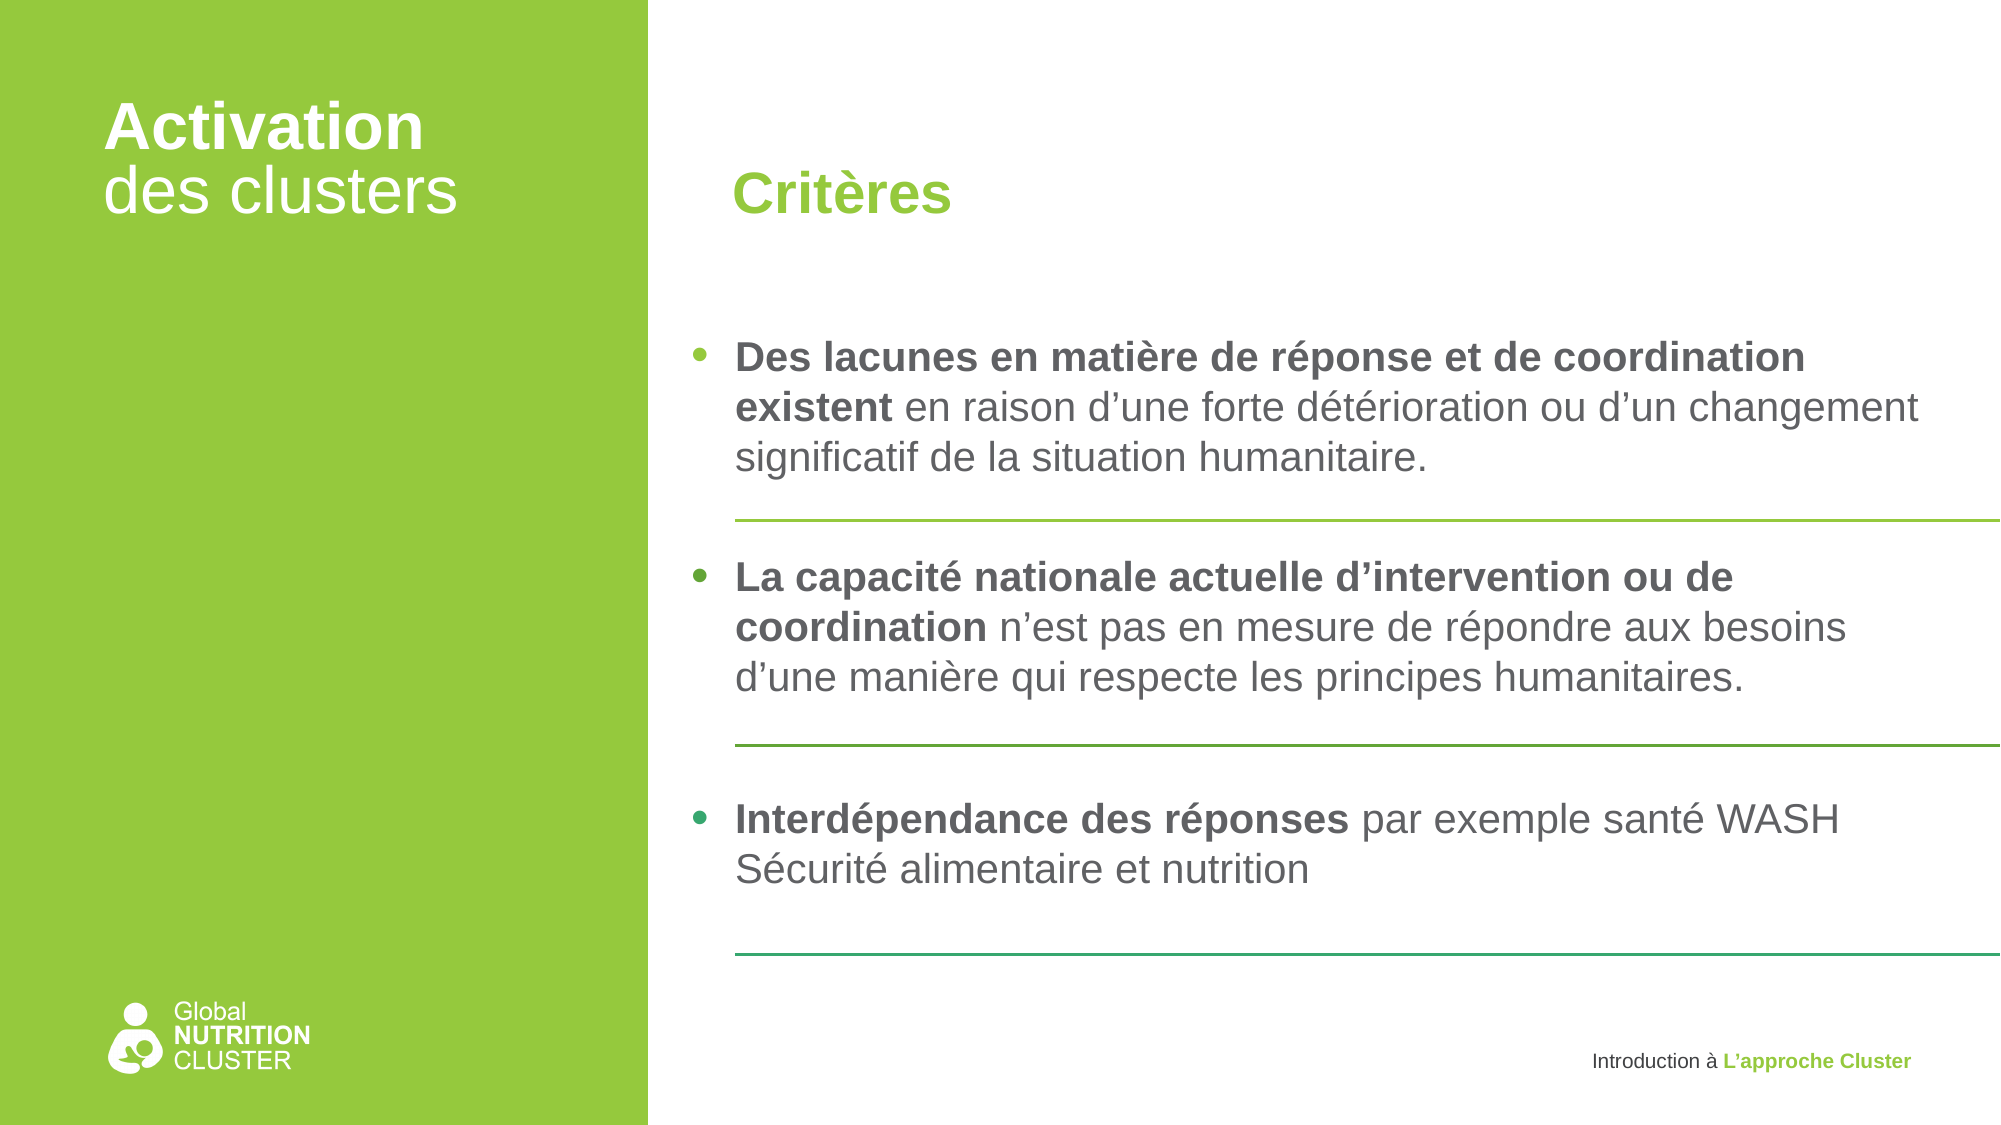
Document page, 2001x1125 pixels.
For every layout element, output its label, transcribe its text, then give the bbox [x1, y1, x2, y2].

text_box Critères [732, 147, 1192, 233]
title Activation des clusters [103, 109, 537, 216]
text_box [0, 0, 648, 1125]
text_box Des lacunes en matière de réponse et de coordination existent en raison d’une forte détérioration ou d’un changement significatif de la situation humanitaire. La capacité nationale actuelle d’intervention ou de coordination n’est pas en mesure de répondre aux besoins d’une manière qui respecte les principes humanitaires. Interdépendance des réponses par exemple santé WASH Sécurité alimentaire et nutrition [691, 321, 1957, 891]
picture [102, 997, 314, 1079]
text_box Introduction à L’approche Cluster [1277, 1037, 1918, 1078]
